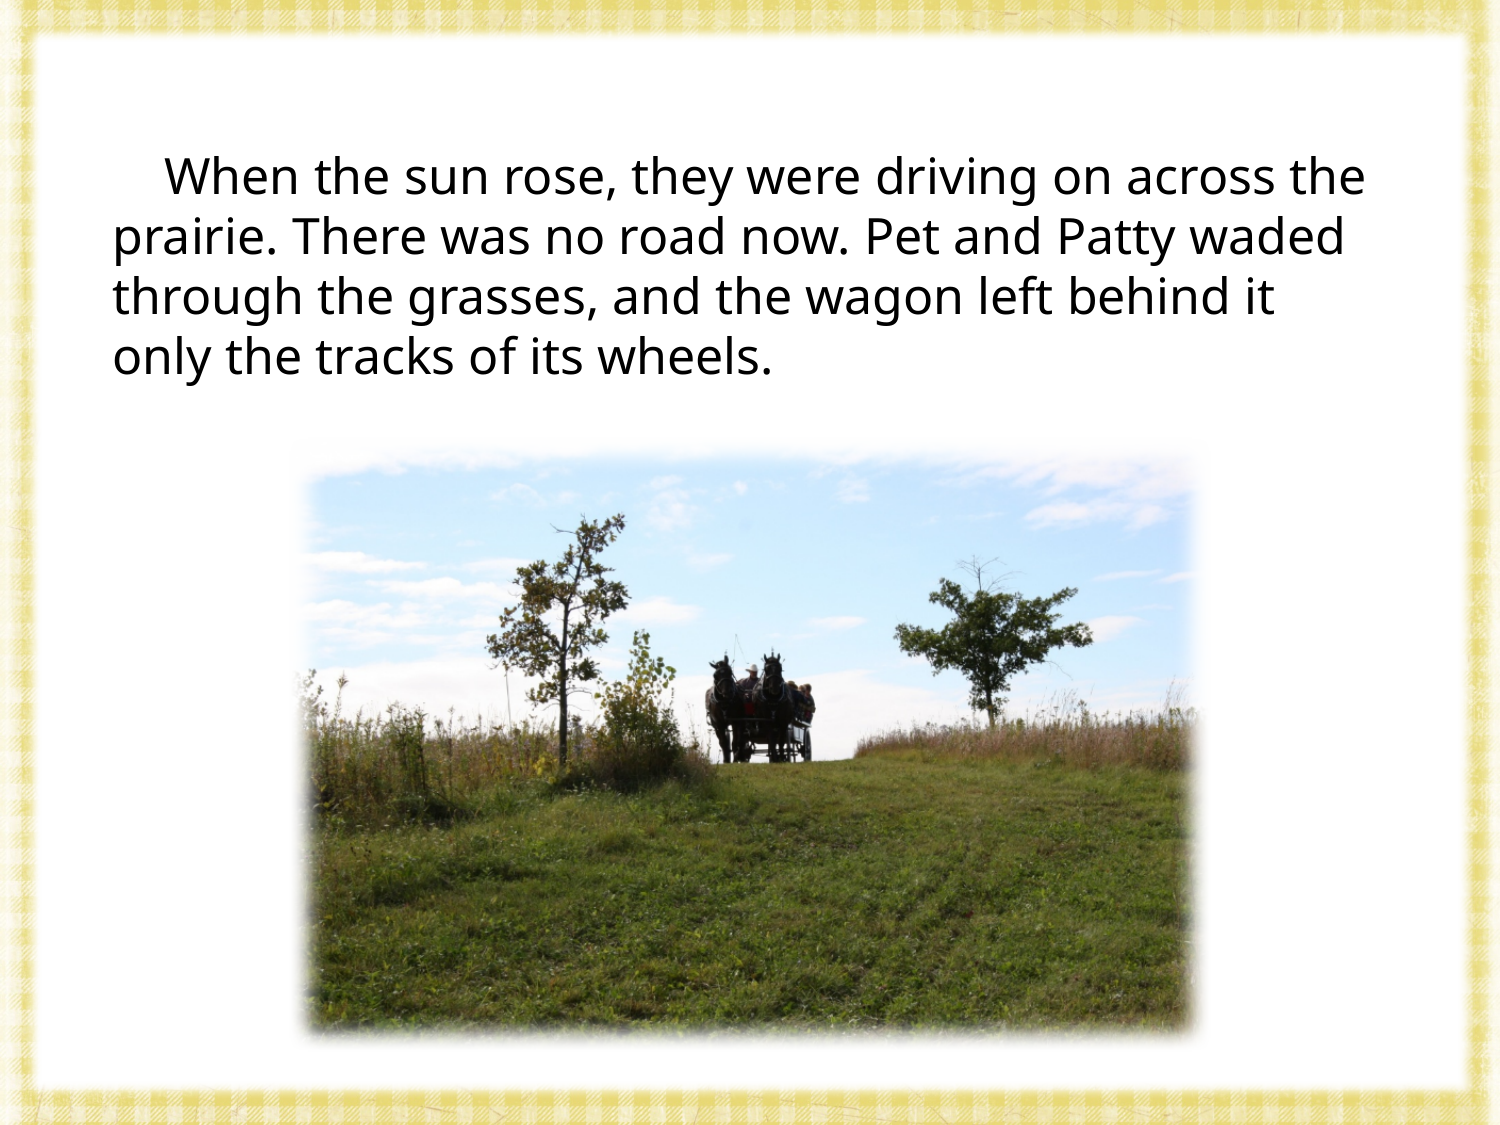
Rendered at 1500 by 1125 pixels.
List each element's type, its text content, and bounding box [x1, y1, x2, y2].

text_box [38, 38, 1463, 1088]
text_box When the sun rose, they were driving on across the prairie. There was no road now. Pet and Patty waded through the grasses, and the wagon left behind it only the tracks of its wheels. [97, 137, 1403, 393]
picture [0, 0, 1500, 1125]
